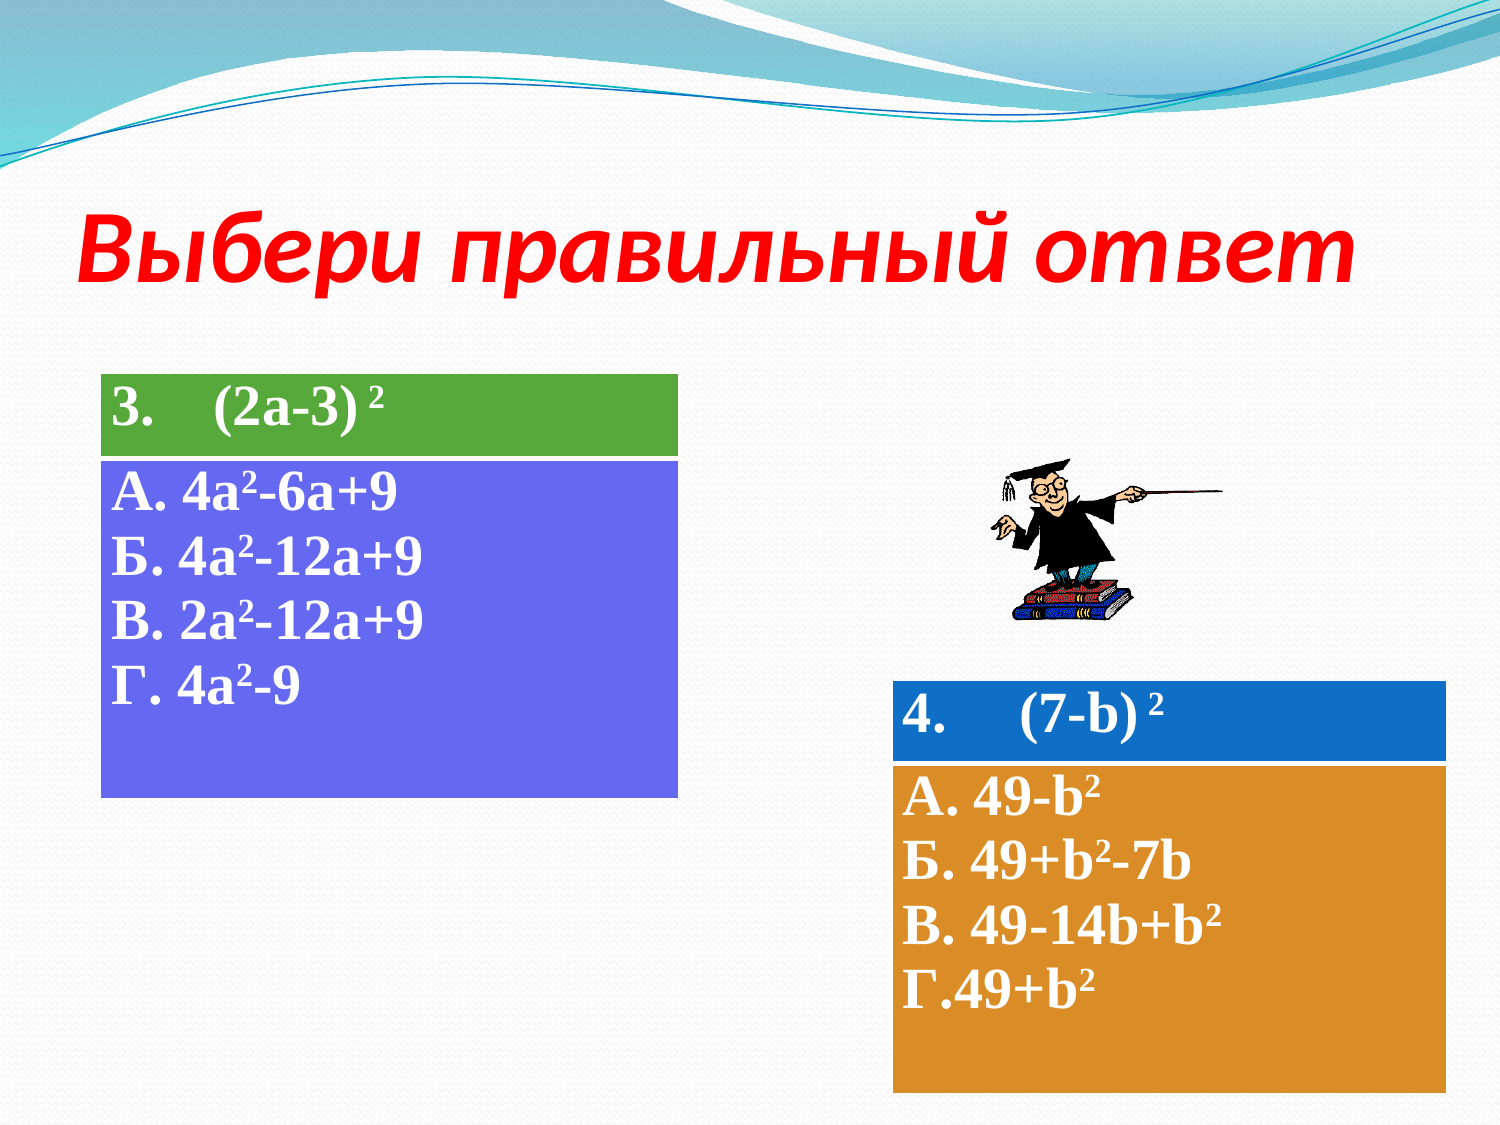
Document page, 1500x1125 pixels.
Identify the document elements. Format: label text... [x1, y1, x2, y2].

table_header 4. (7-b) 2 [893, 681, 1446, 761]
table_cell А. 49-b2 Б. 49+b2-7b В. 49-14b+b2 Г.49+b2 [893, 766, 1446, 1093]
picture [985, 455, 1223, 622]
table_cell А. 4a2-6a+9 Б. 4a2-12a+9 В. 2a2-12a+9 Г. 4a2-9 [101, 461, 678, 798]
table_header 3. (2a-3) 2 [101, 374, 678, 456]
title Выбери правильный ответ [75, 115, 1425, 303]
